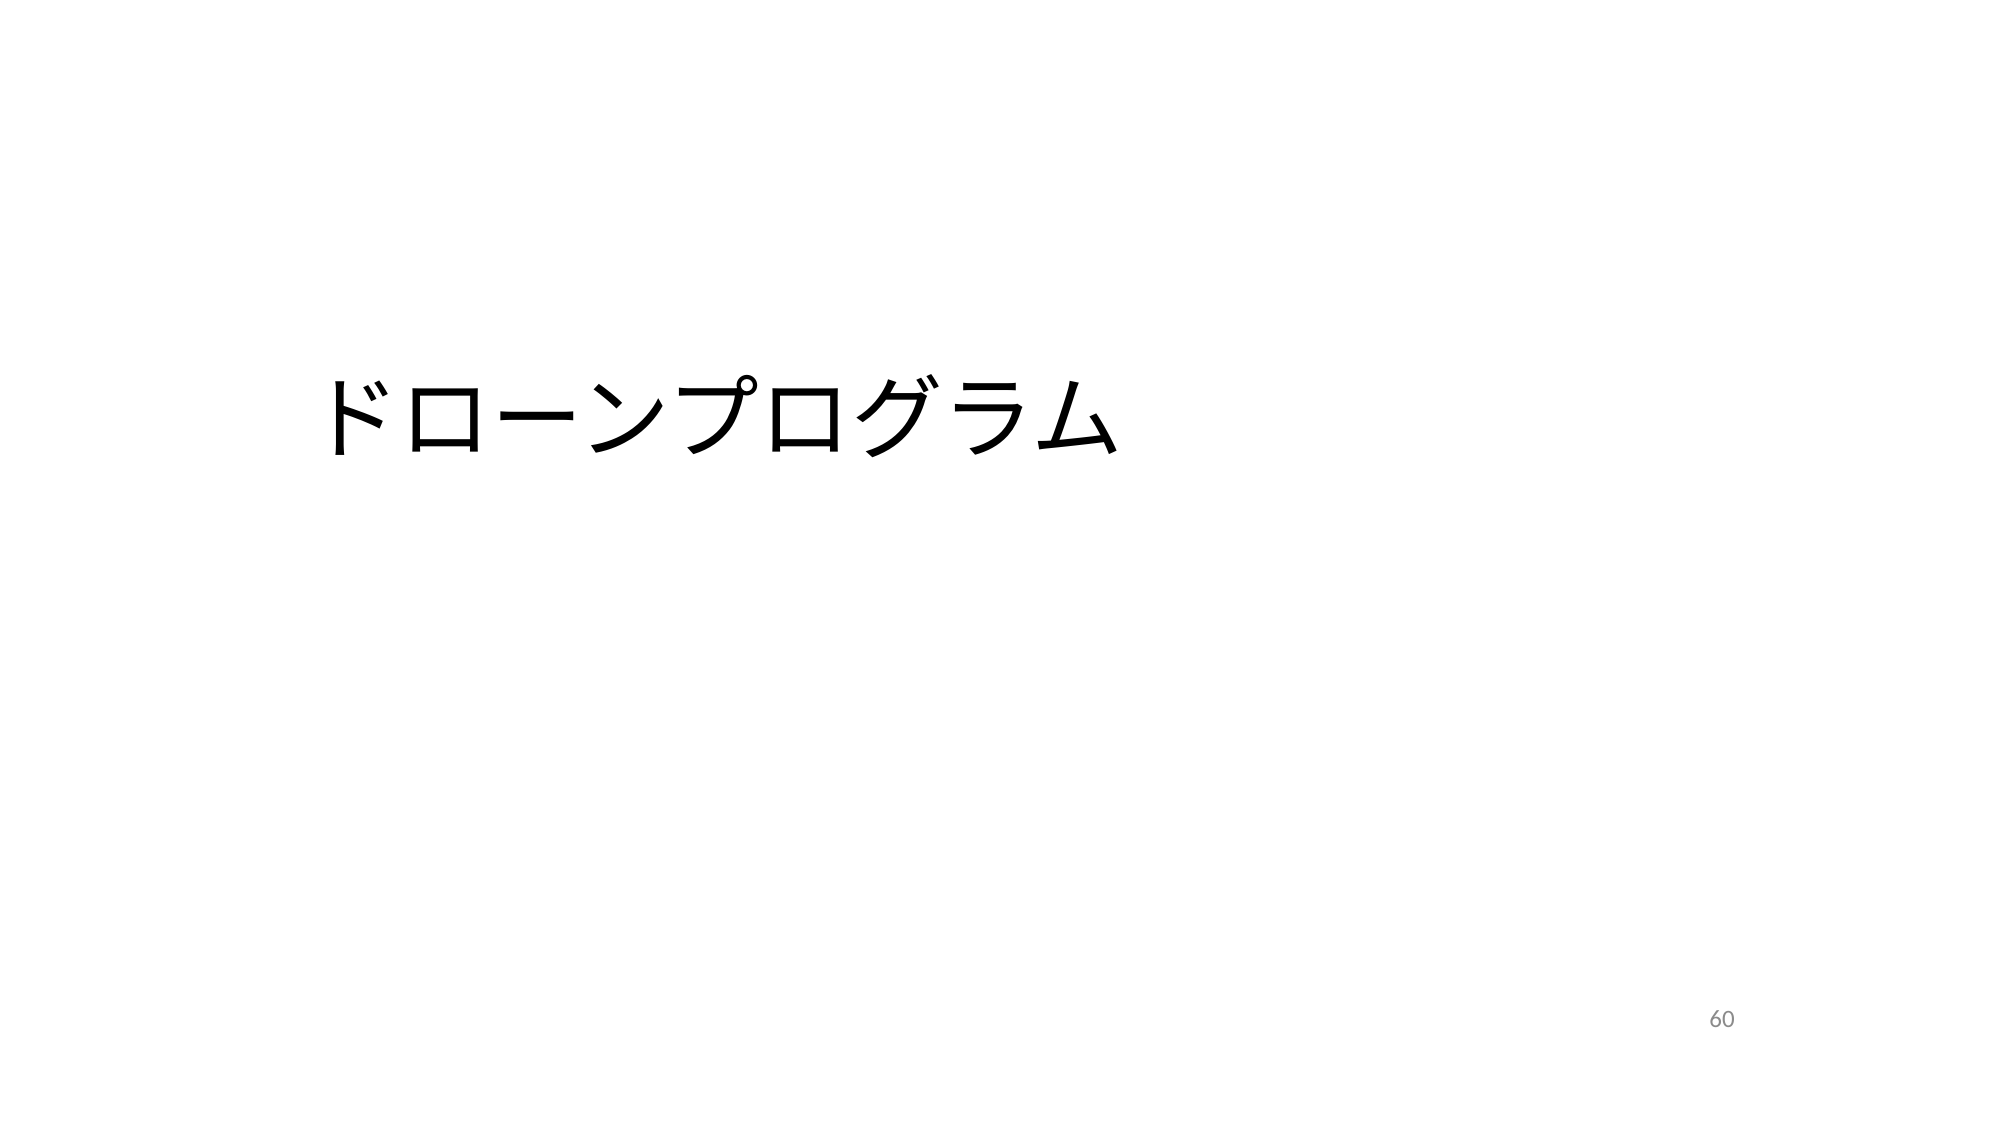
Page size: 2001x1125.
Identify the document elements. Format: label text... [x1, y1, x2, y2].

title ドローンプログラム [293, 352, 1687, 726]
slide_number 60 [1428, 991, 1750, 1045]
